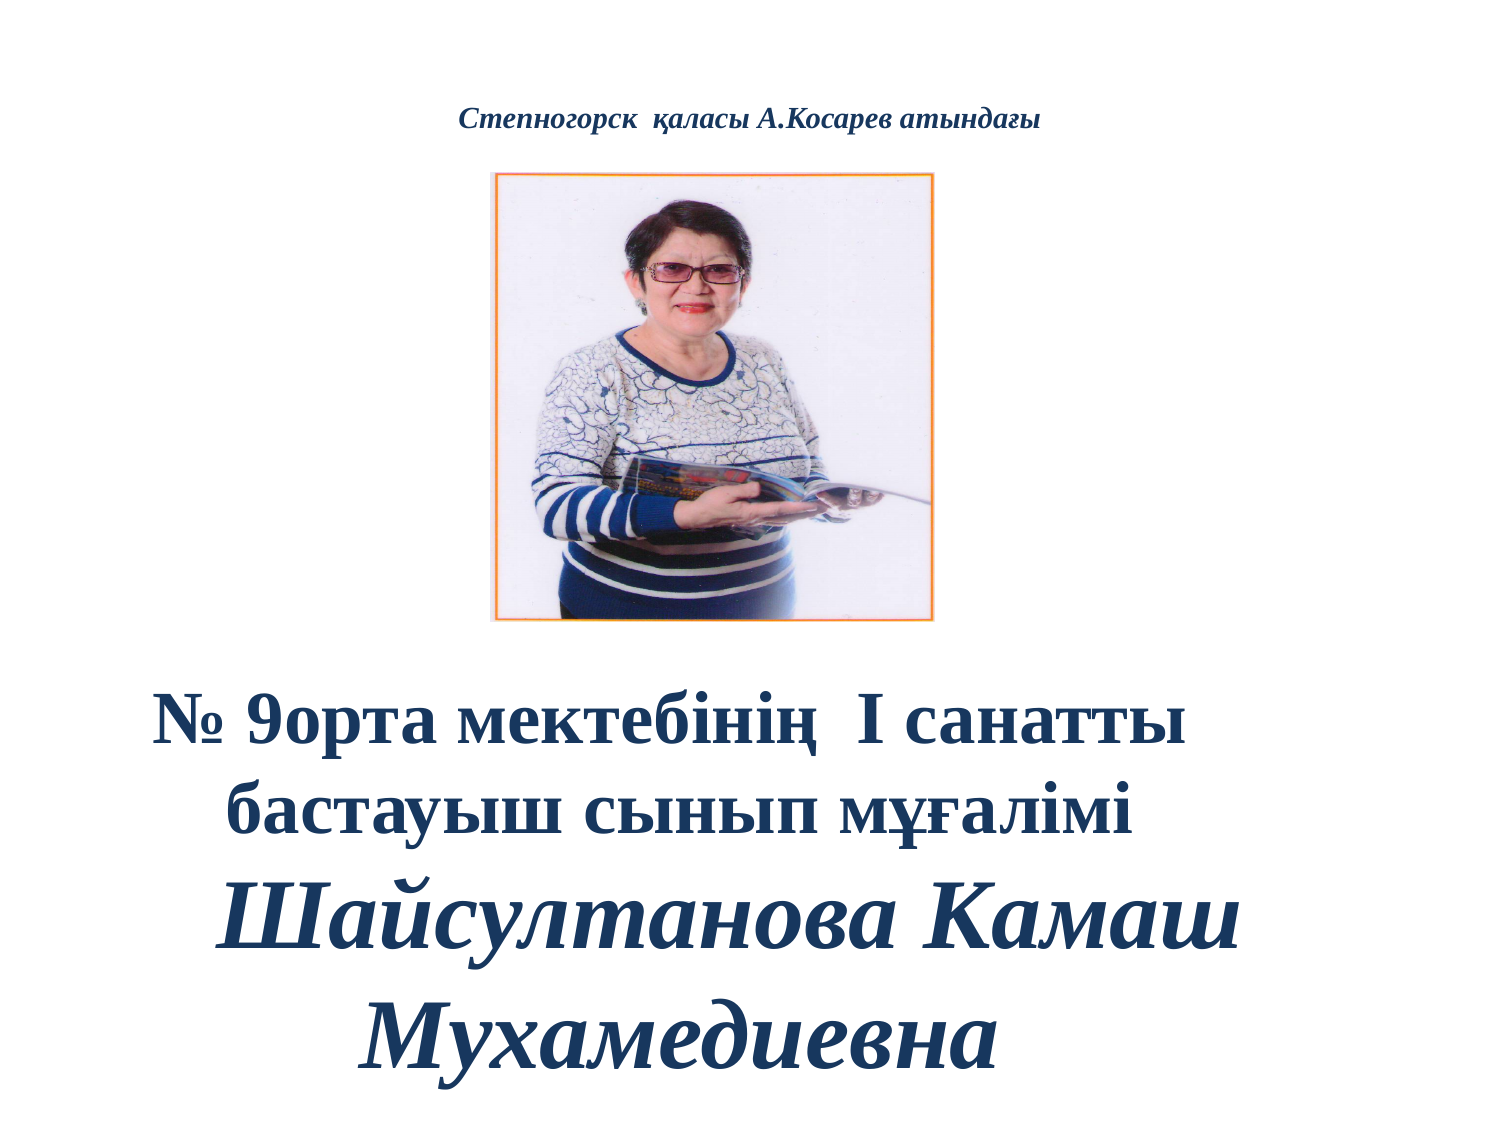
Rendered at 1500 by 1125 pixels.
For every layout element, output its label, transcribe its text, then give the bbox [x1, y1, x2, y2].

picture [489, 172, 935, 622]
text_box № 9орта мектебінің І санатты бастауыш сынып мұғалімі Шайсултанова Камаш Мухамедиевна [0, 661, 1454, 1096]
title Степногорск қаласы А.Косарев атындағы [75, 45, 1425, 233]
